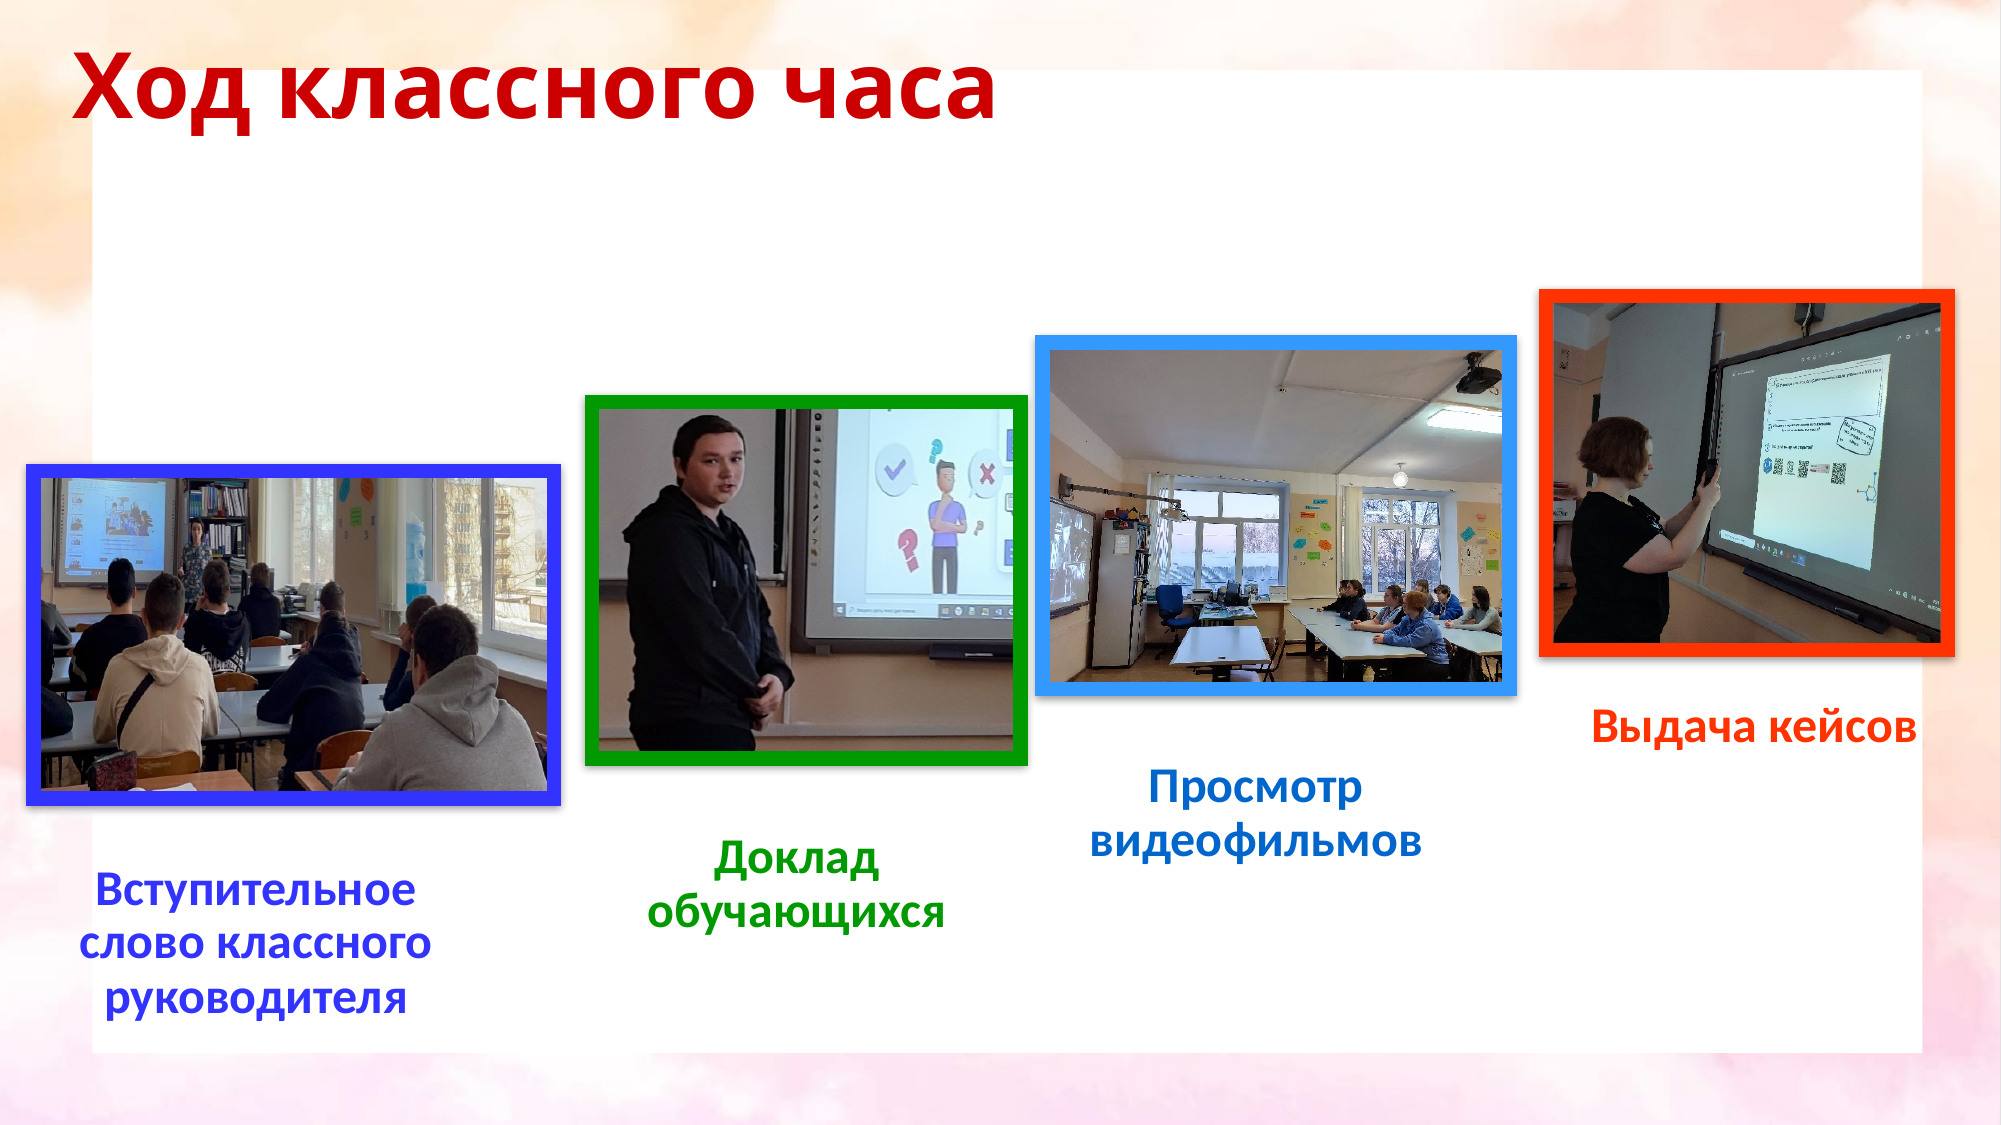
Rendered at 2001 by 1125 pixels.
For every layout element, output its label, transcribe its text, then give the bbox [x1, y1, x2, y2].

title Ход классного часа [57, 0, 1460, 179]
list Выдача кейсов [1567, 691, 1943, 835]
picture [40, 478, 547, 792]
list Вступительное слово классного руководителя [37, 854, 475, 1077]
picture [599, 409, 1014, 752]
list Просмотр видеофильмов [1068, 752, 1444, 910]
picture [1049, 349, 1503, 682]
list Доклад обучающихся [609, 823, 985, 969]
picture [0, 0, 2001, 1125]
picture [1553, 303, 1941, 643]
